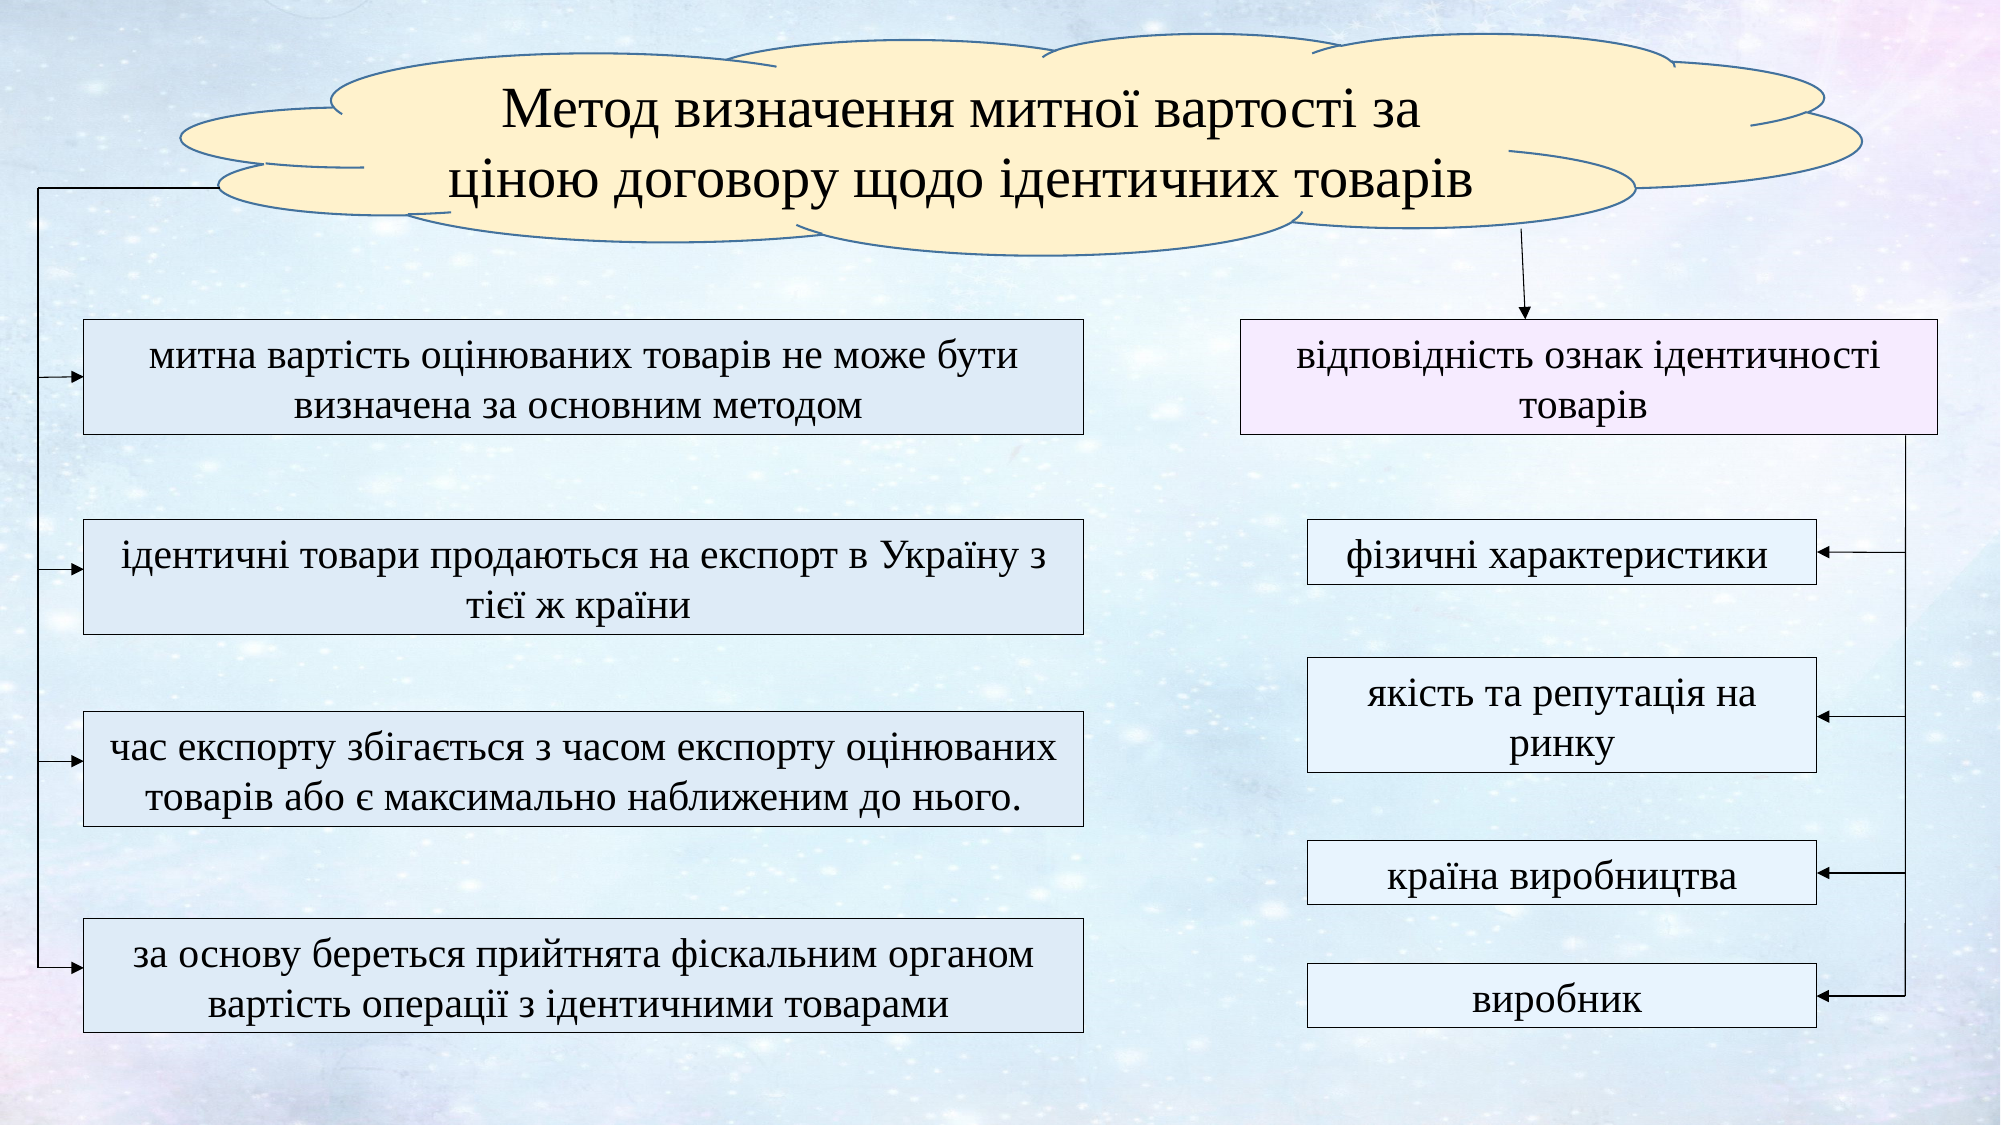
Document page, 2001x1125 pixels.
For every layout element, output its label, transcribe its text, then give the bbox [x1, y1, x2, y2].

picture [0, 0, 2001, 1125]
text_box відповідність ознак ідентичності товарів [1240, 319, 1938, 435]
text_box Метод визначення митної вартості за ціною договору щодо ідентичних товарів [179, 32, 1864, 257]
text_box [83, 319, 1084, 1035]
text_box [37, 187, 220, 968]
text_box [1521, 228, 1526, 320]
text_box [1307, 519, 1817, 1029]
